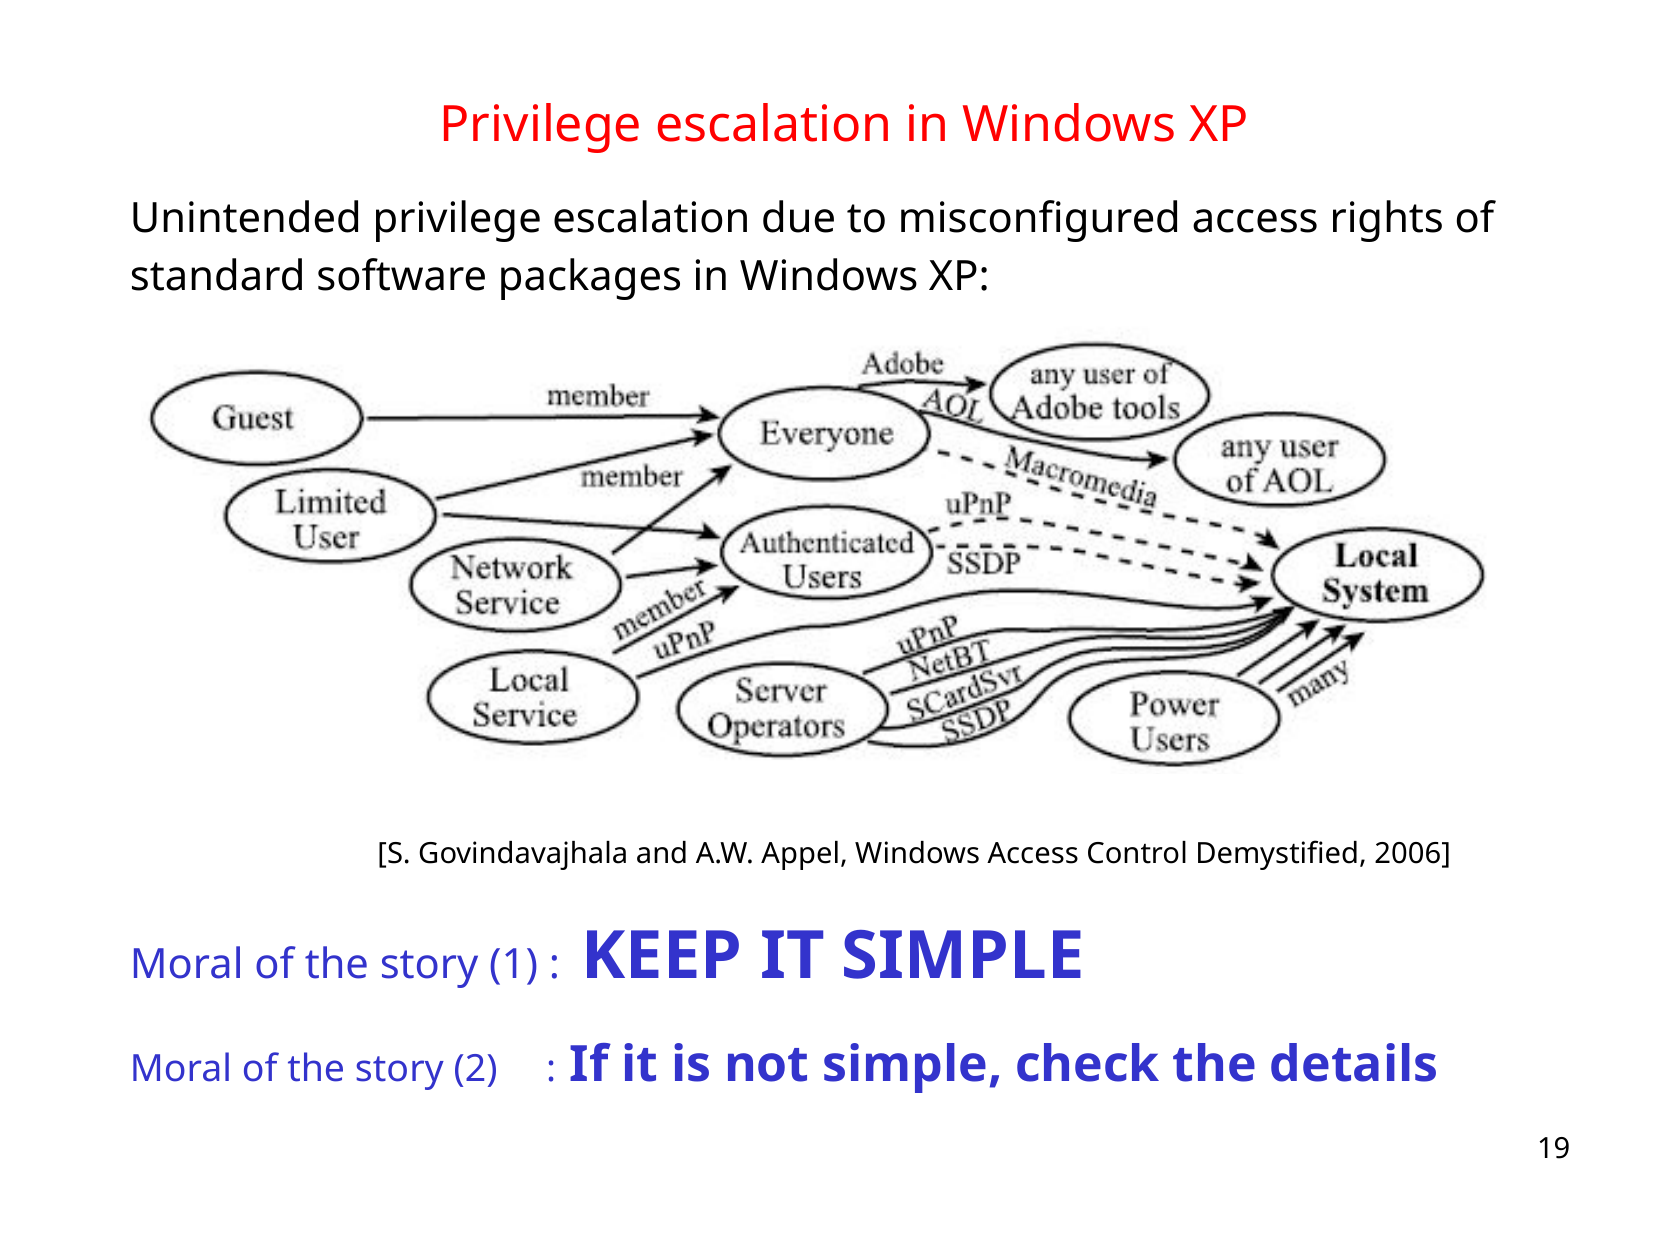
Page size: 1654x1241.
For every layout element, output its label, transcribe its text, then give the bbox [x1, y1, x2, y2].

picture [141, 316, 1501, 774]
title Privilege escalation in Windows XP [117, 49, 1571, 184]
list Unintended privilege escalation due to misconfigured access rights of standard software packages in Windows XP: [S. Govindavajhala and A.W. Appel, Windows Access Control Demystified, 2006] Moral of the story (1) : KEEP IT SIMPLE Moral of the story (2) : If it is not simple, check the details [129, 183, 1524, 1109]
slide_number 19 [1185, 1129, 1571, 1216]
